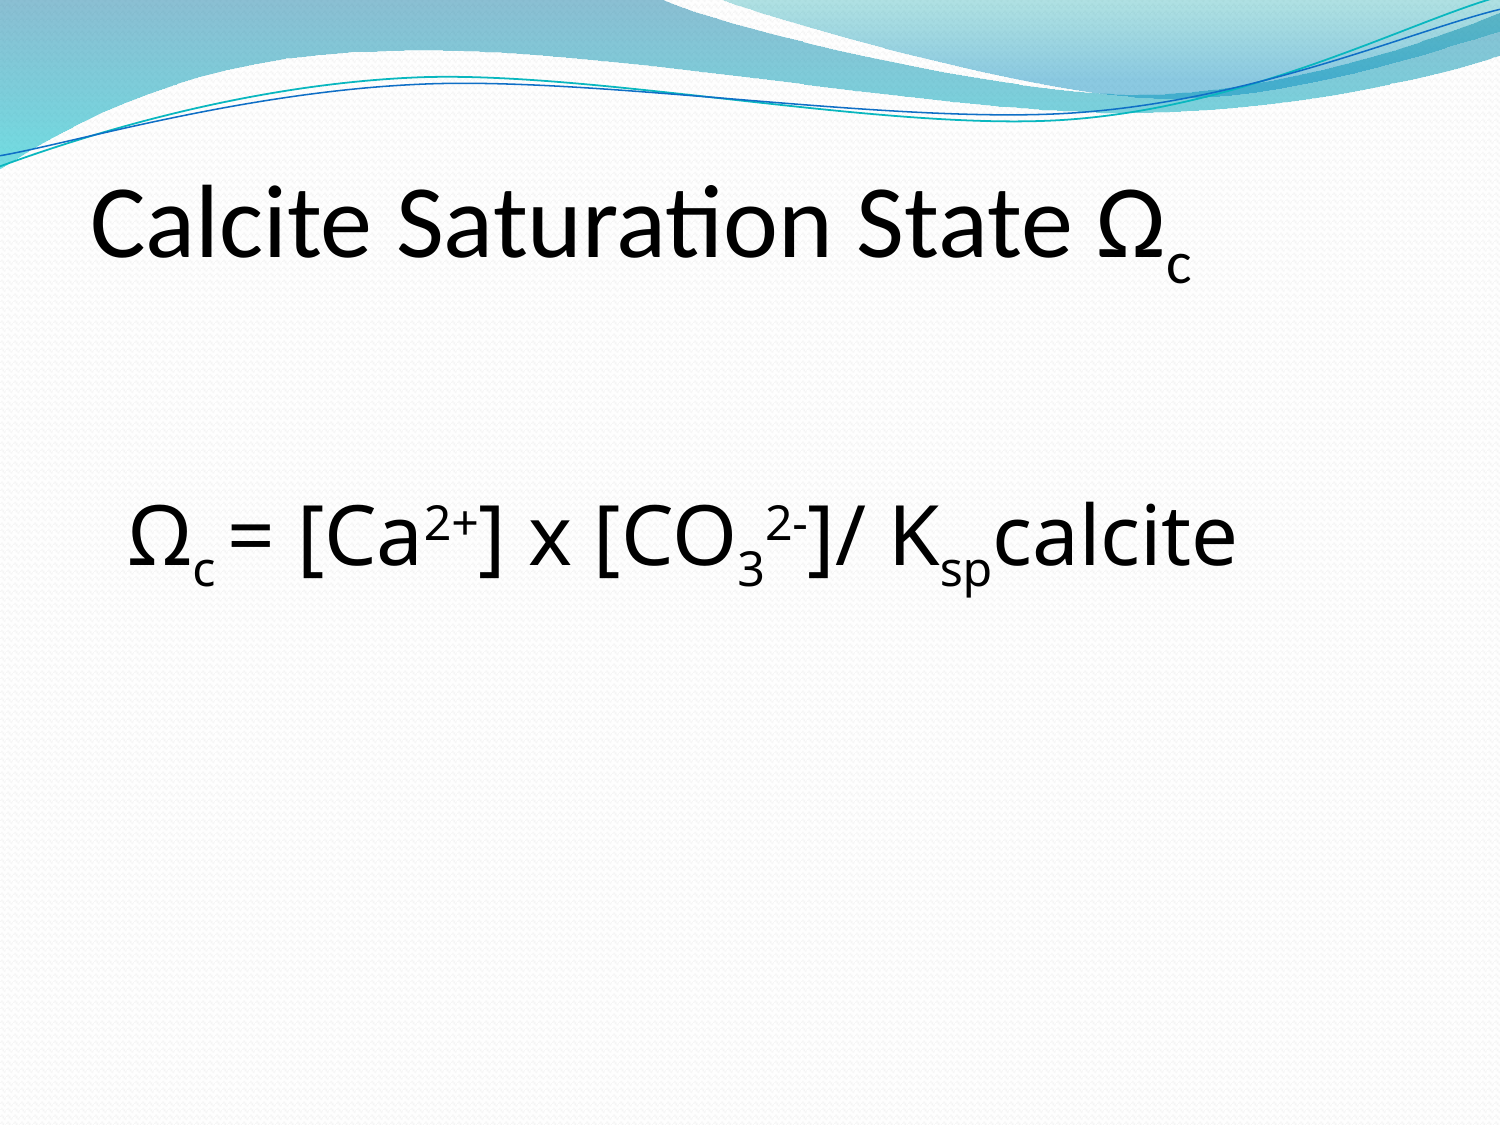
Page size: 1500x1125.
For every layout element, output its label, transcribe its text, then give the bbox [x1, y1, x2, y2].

title Calcite Saturation State Ωc [75, 115, 1425, 303]
text_box Ωc = [Ca2+] x [CO32-]/ Kspcalcite [112, 474, 1413, 604]
